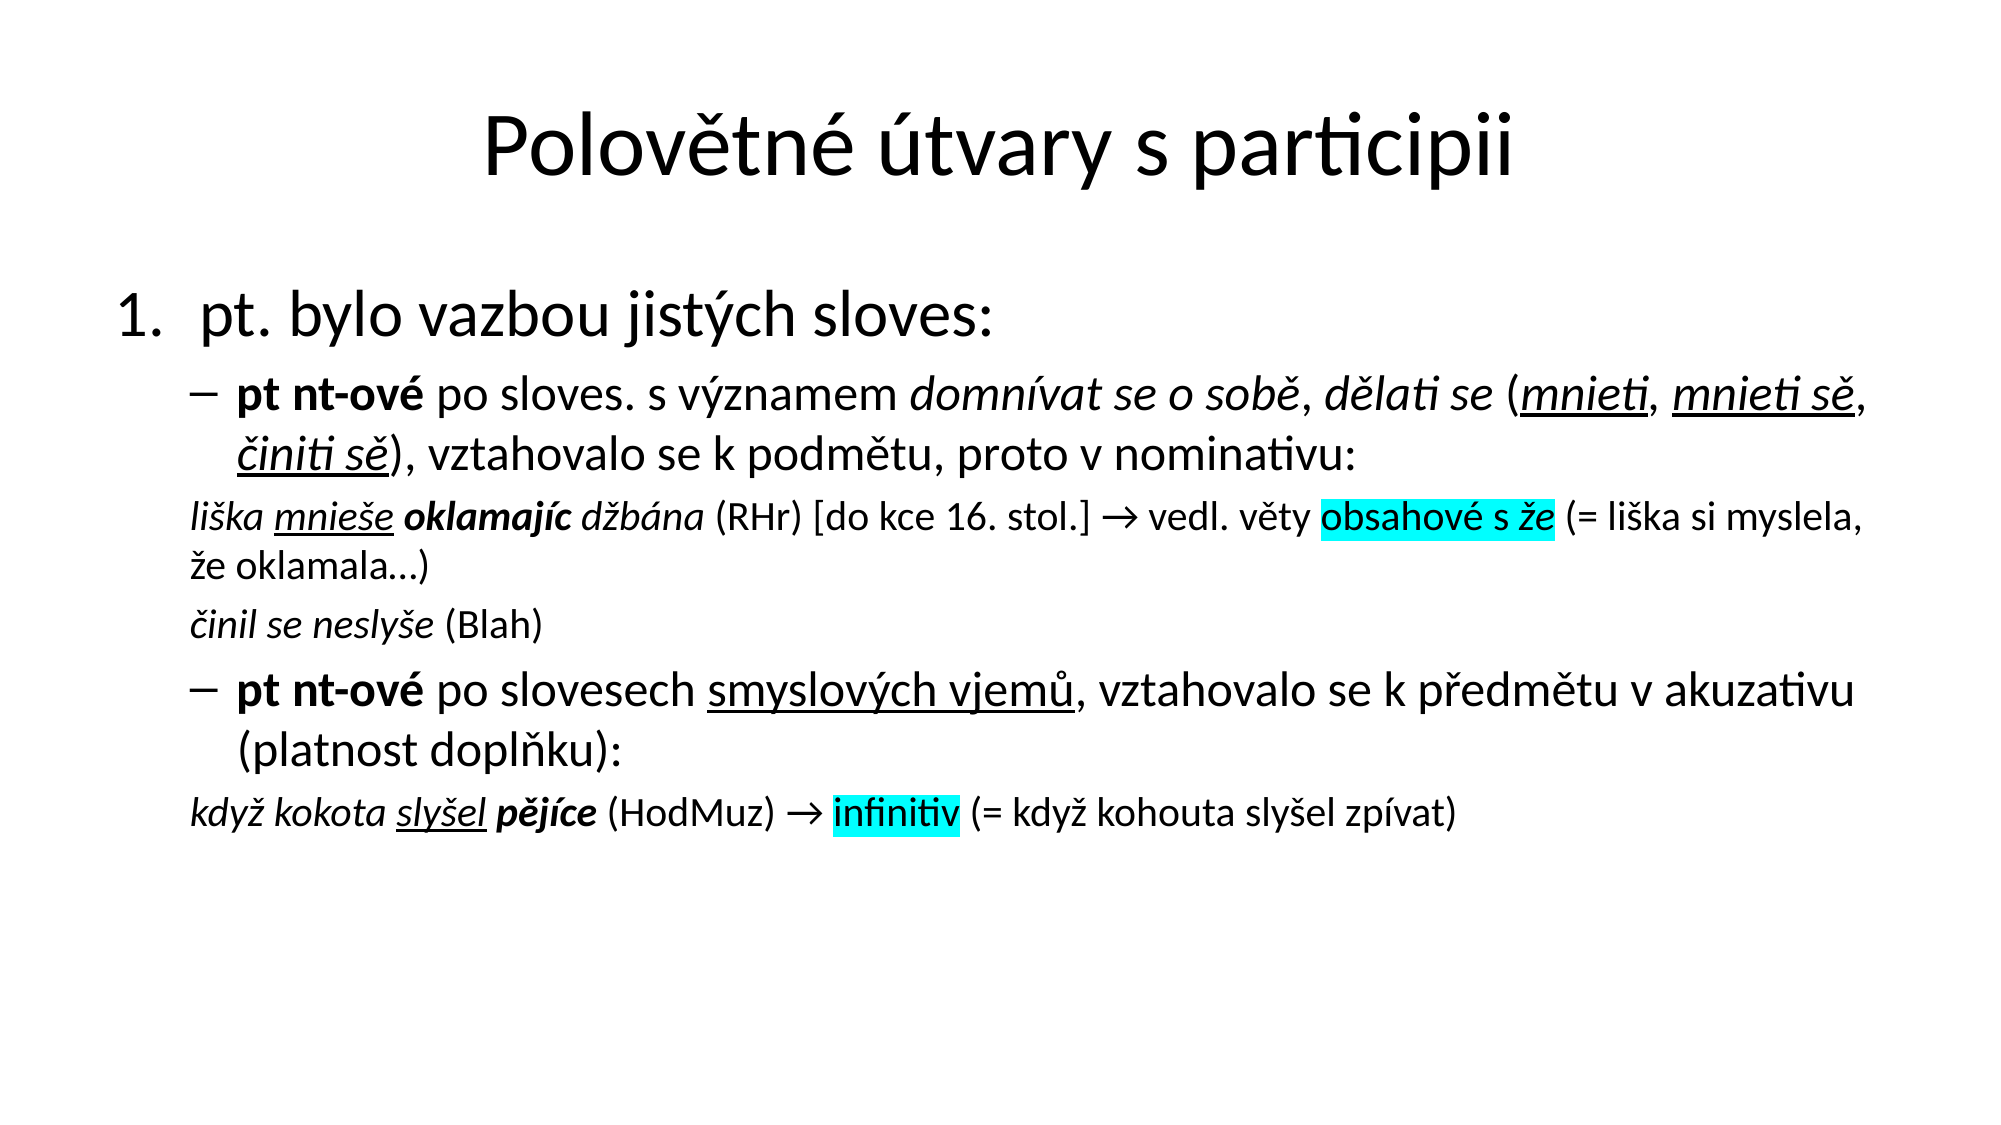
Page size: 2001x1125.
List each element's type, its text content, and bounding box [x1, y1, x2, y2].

title Polovětné útvary s participii [99, 45, 1900, 233]
list pt. bylo vazbou jistých sloves: pt nt-ové po sloves. s významem domnívat se o sobě, dělati se (mnieti, mnieti sě, činiti sě), vztahovalo se k podmětu, proto v nominativu: liška mnieše oklamajíc džbána (RHr) [do kce 16. stol.] → vedl. věty obsahové s že (= liška si myslela, že oklamala…) činil se neslyše (Blah) pt nt-ové po slovesech smyslových vjemů, vztahovalo se k předmětu v akuzativu (platnost doplňku): když kokota slyšel pějíce (HodMuz) → infinitiv (= když kohouta slyšel zpívat) [99, 262, 1900, 1005]
